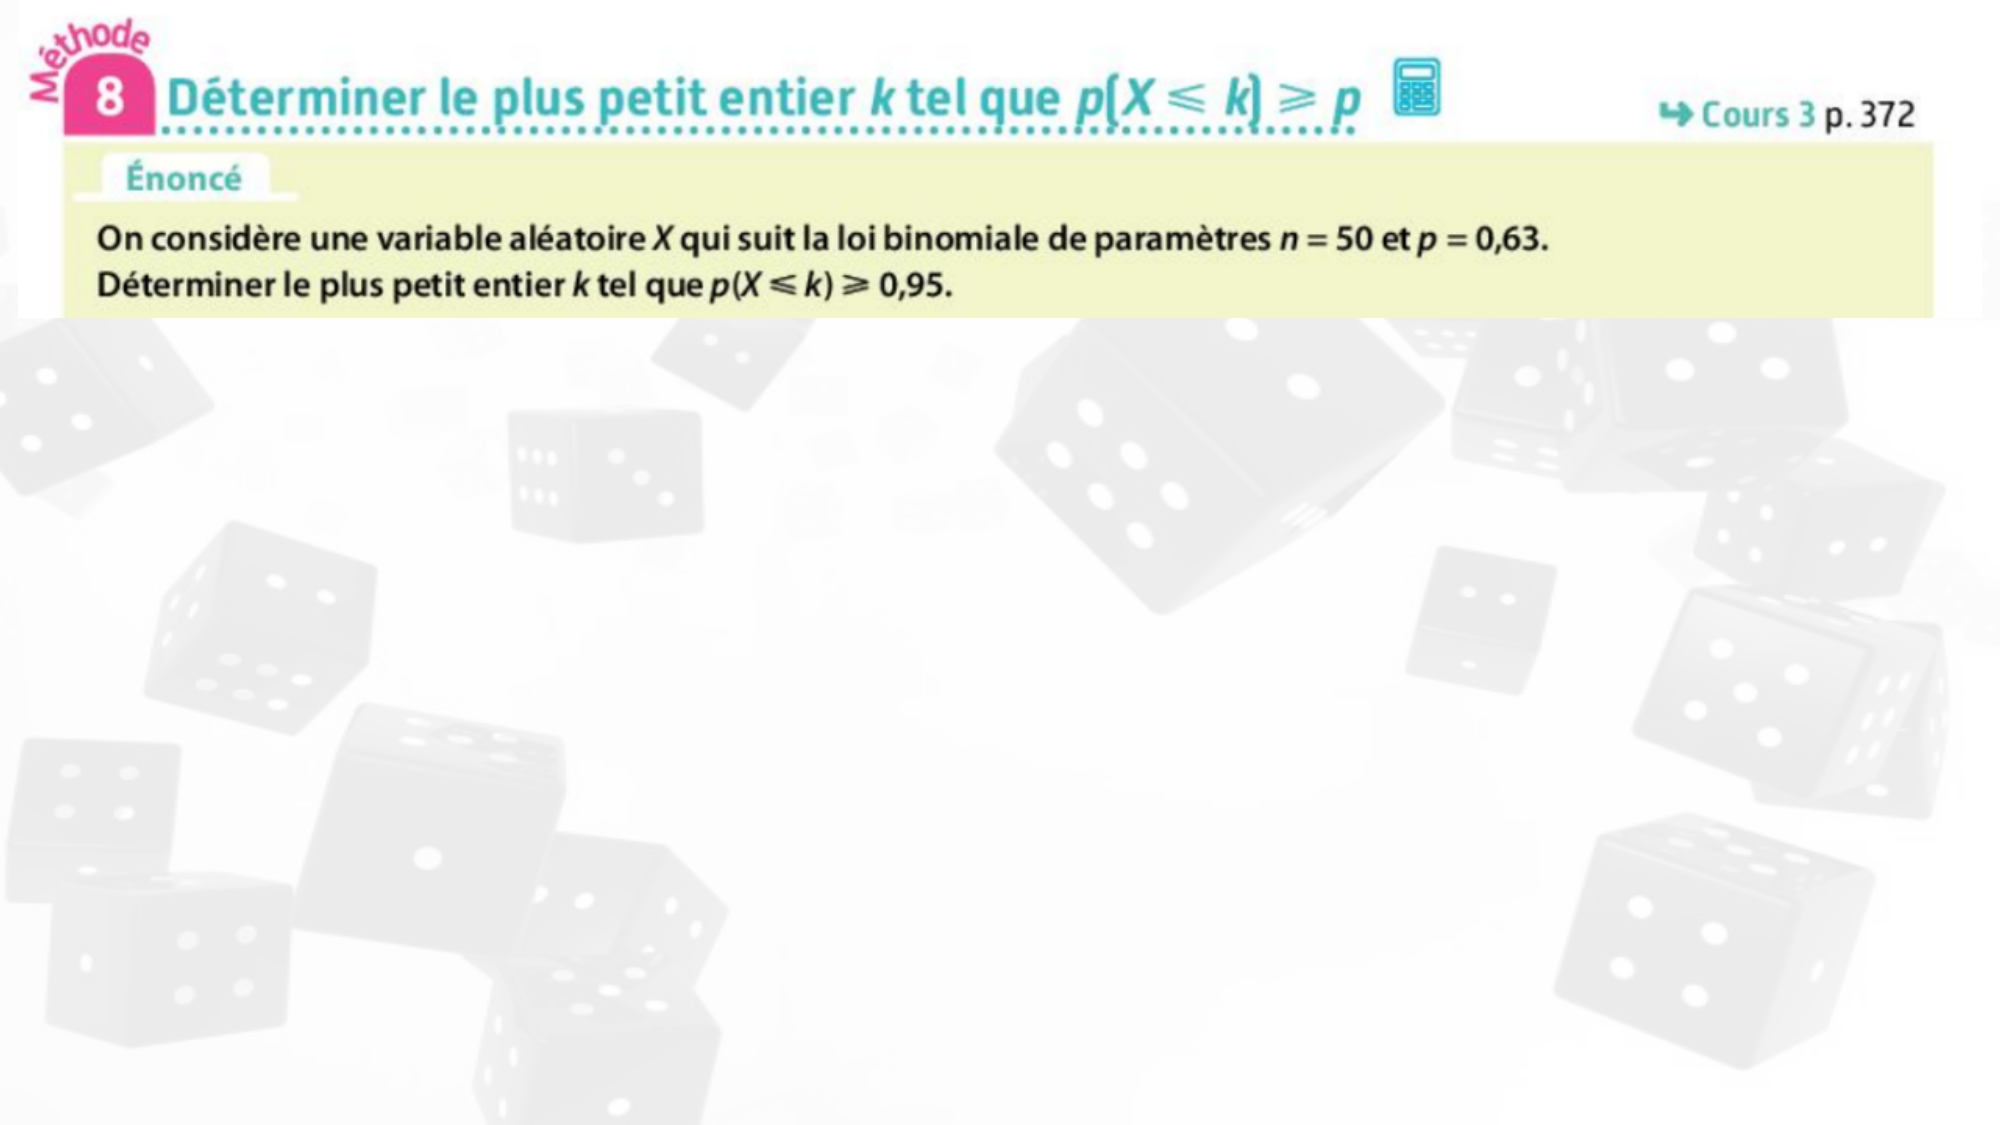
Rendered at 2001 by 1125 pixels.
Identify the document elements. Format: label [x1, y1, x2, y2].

picture [18, 0, 1982, 318]
